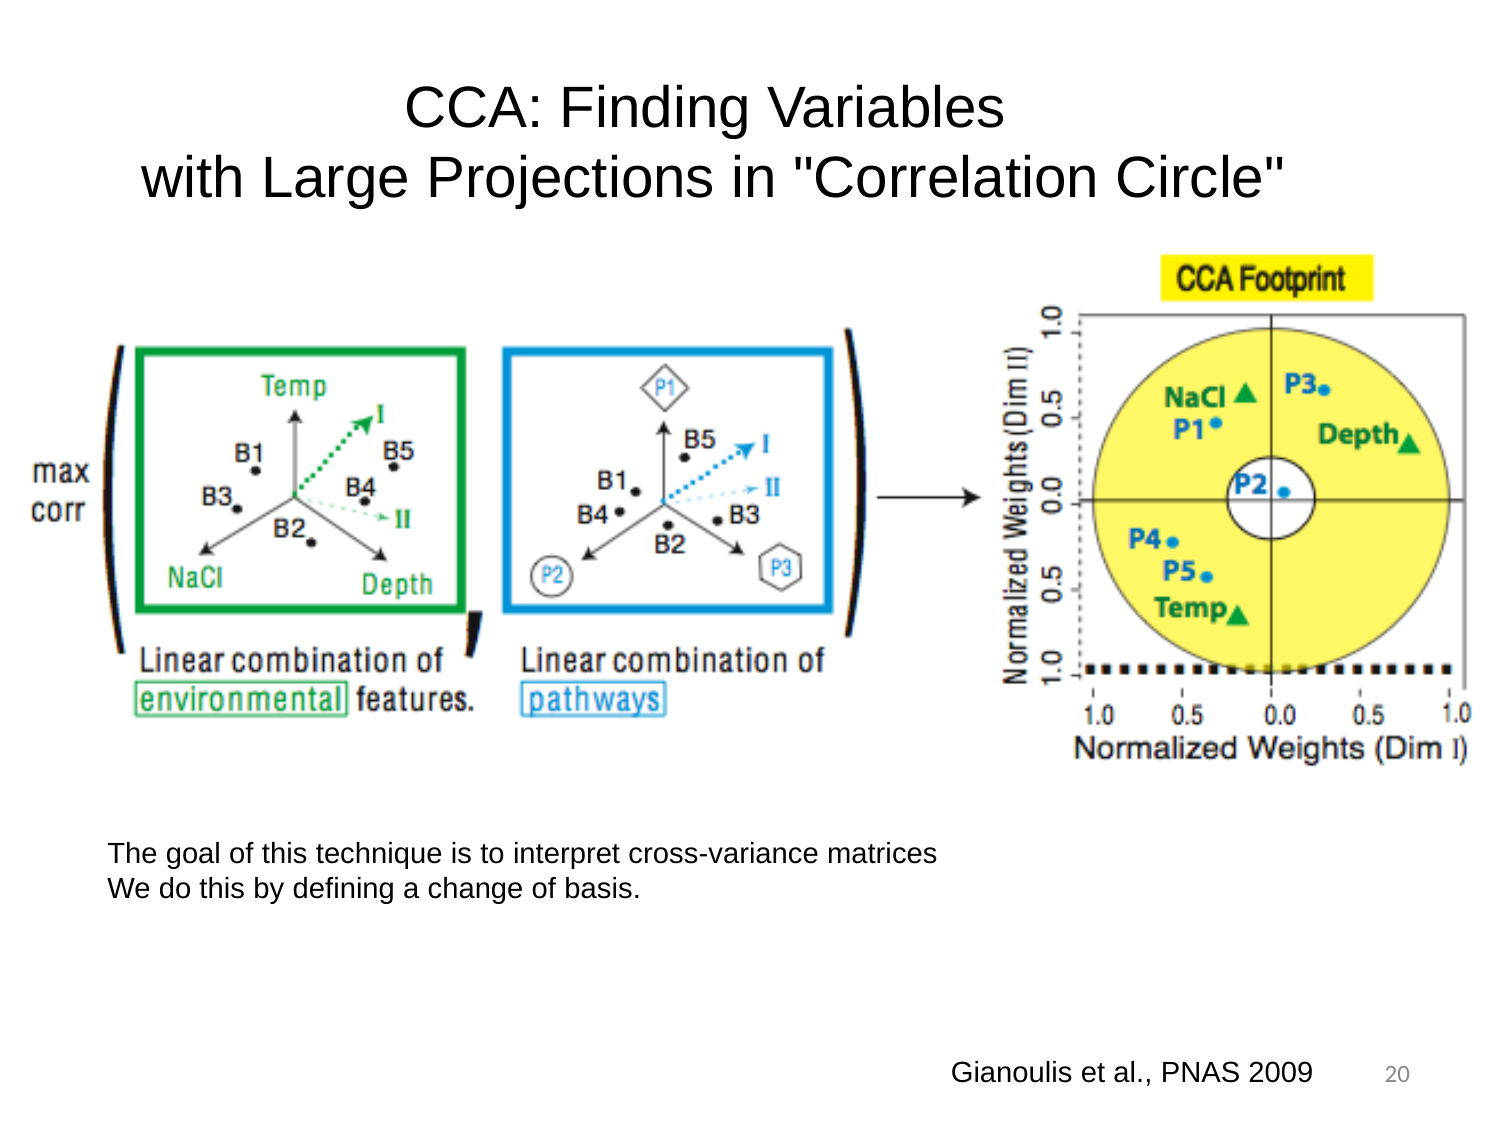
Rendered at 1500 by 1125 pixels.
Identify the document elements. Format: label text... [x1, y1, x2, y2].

title CCA: Finding Variables with Large Projections in "Correlation Circle" [39, 45, 1389, 204]
text_box The goal of this technique is to interpret cross-variance matrices We do this by defining a change of basis. [92, 865, 999, 957]
text_box Gianoulis et al., PNAS 2009 [936, 1046, 1329, 1125]
slide_number 20 [1074, 1042, 1425, 1103]
picture [0, 206, 1500, 854]
